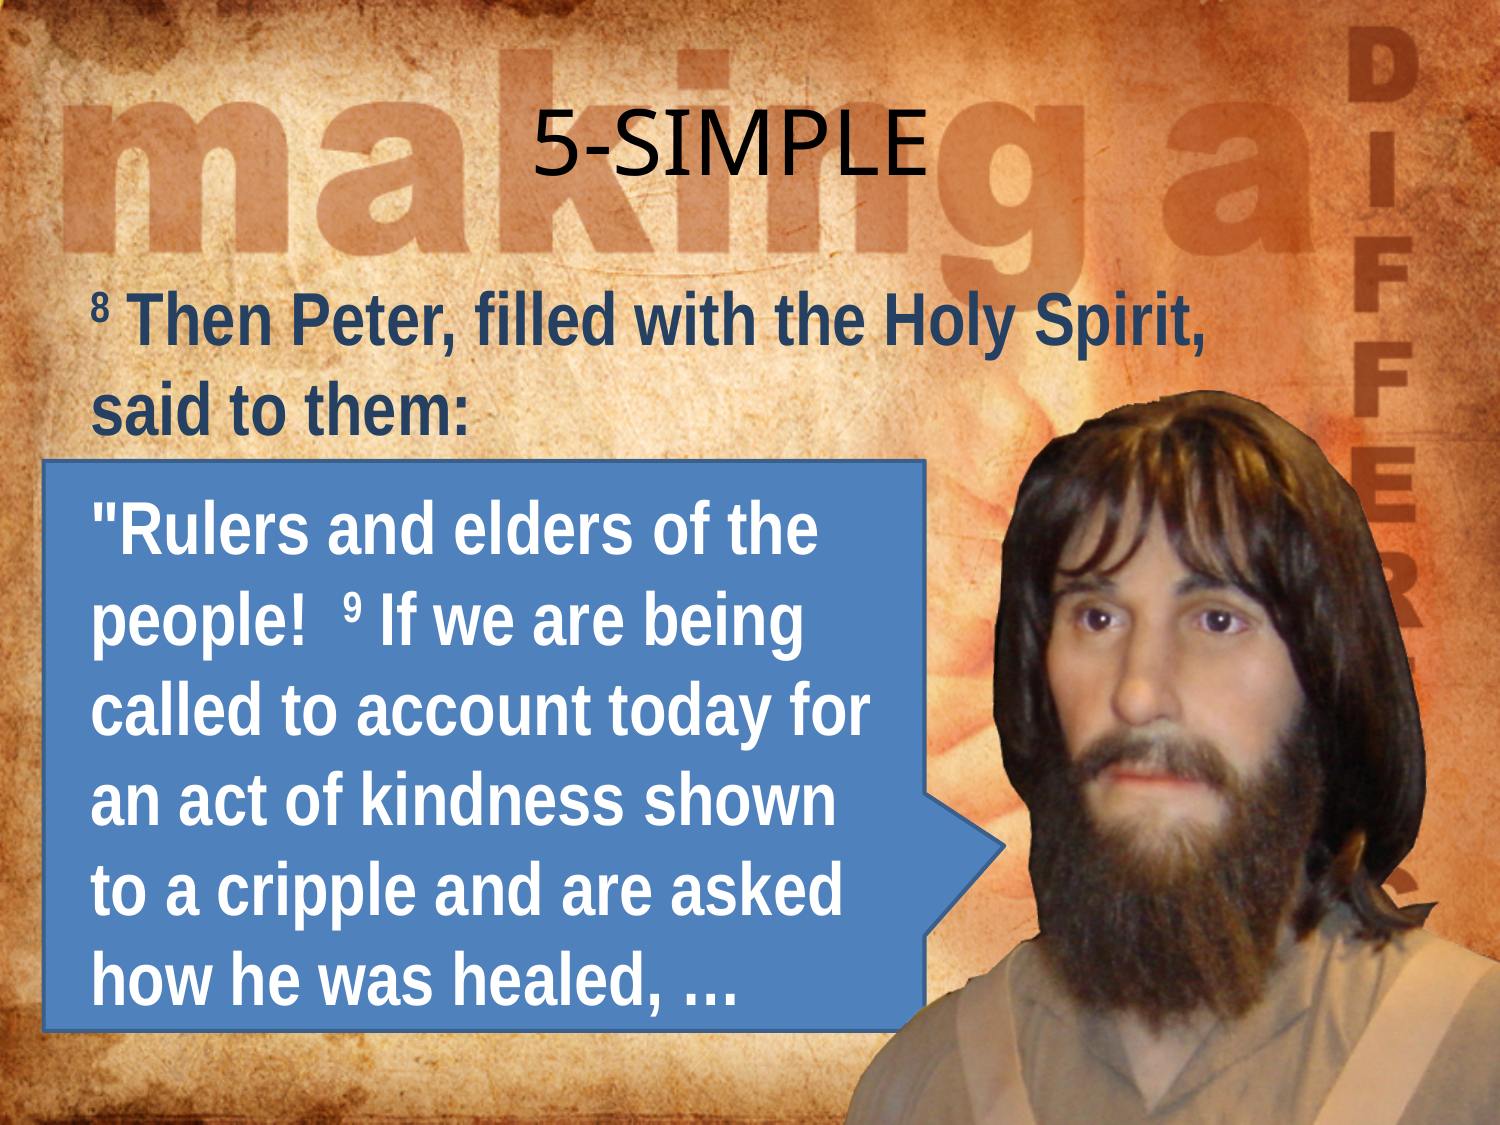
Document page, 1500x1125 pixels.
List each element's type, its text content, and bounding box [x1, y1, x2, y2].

text_box [41, 458, 664, 1033]
title 5-SIMPLE [37, 45, 1425, 233]
picture [0, 0, 1500, 1125]
list 8 Then Peter, filled with the Holy Spirit, said to them: "Rulers and elders of the people! 9 If we are being called to account today for an act of kindness shown to a cripple and are asked how he was healed, … [75, 262, 1425, 1005]
